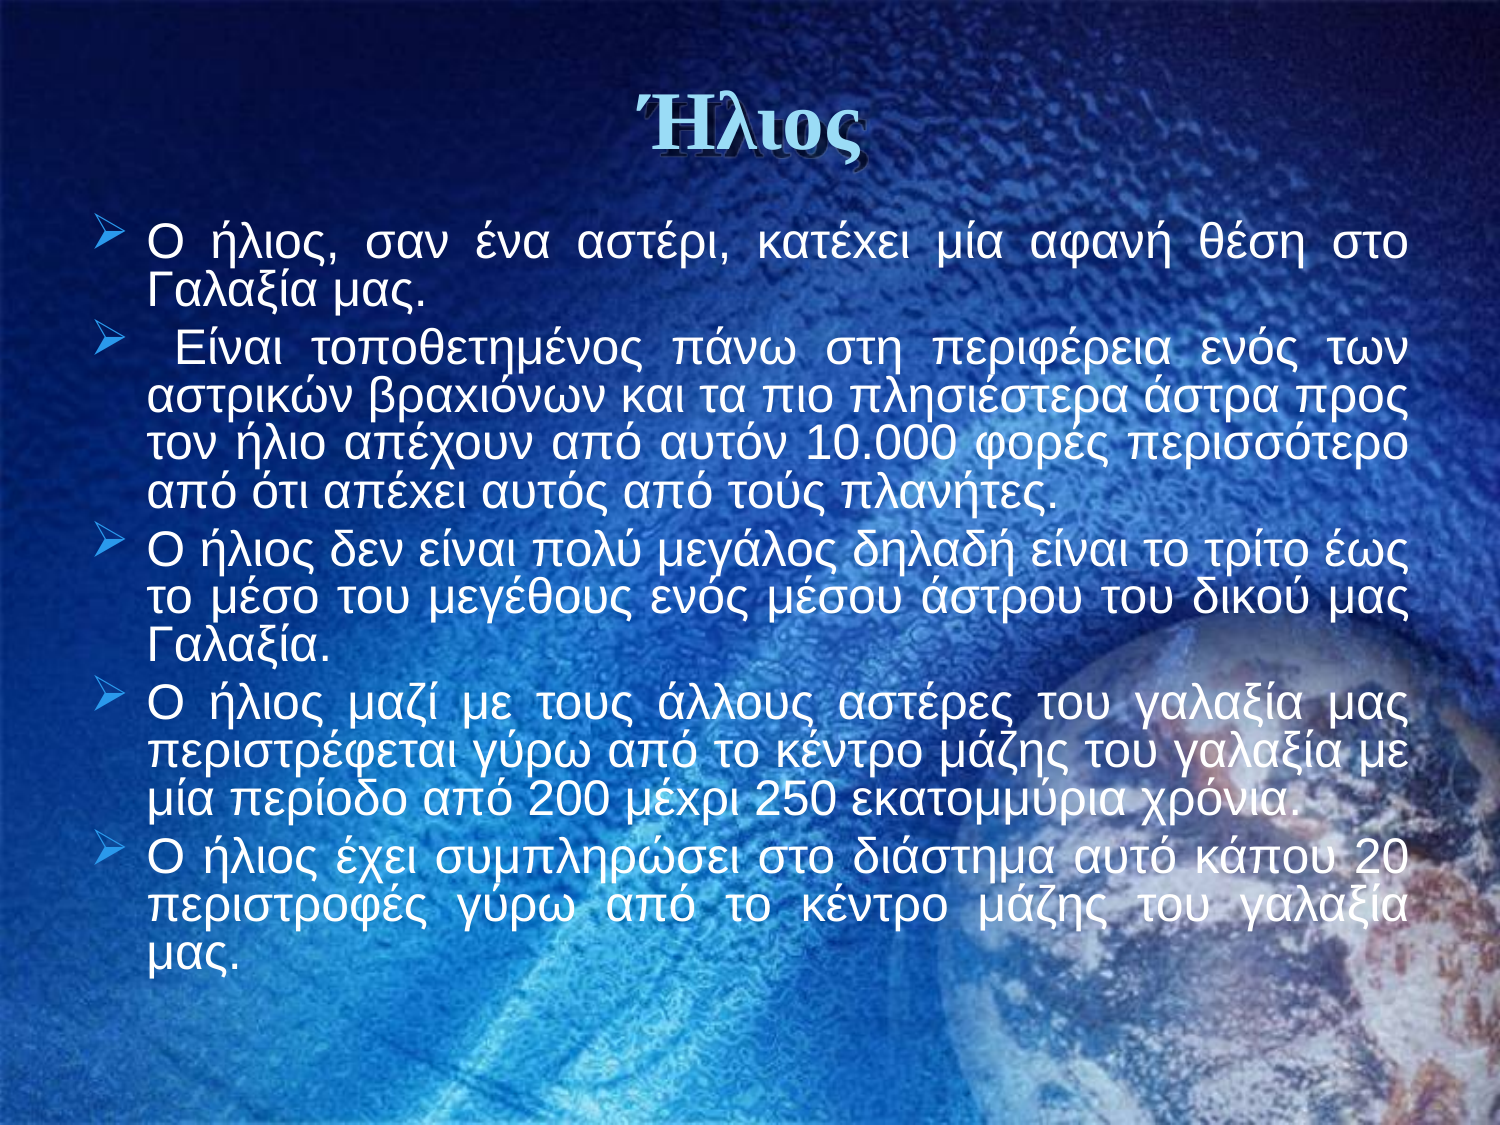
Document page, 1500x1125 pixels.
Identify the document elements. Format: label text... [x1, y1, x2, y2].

list Ο ήλιoς, σαν ένα αστέρι, κατέxει μία αφανή θέση στο Γαλαξία μας. Eίναι τοποθετημένος πάνω στη περιφέρεια ενός των αστρικών βραxιόνων και τα πιo πλησιέστερα άστρα προς τον ήλιo απέχουν από αυτόν 10.000 φορές περισσότερo από ότι απέxει αυτός από τούς πλανήτες. Ο ήλιoς δεν είναι πολύ μεγάλος δηλαδή είναι το τρίτο έως το μέσο του μεγέθους ενός μέσου άστρου του δικoύ μας Γαλαξία. Ο ήλιoς μαζί με τους άλλους αστέρες του γαλαξία μας περιστρέφεται γύρω από το κέντρο μάζης του γαλαξία με μία περίοδο από 200 μέxρι 250 εκατομμύρια χρόνια. Ο ήλιος έχει συμπληρώσει στο διάστημα αυτό κάπου 20 περιστροφές γύρω από το κέντρο μάζης του γαλαξία μας. [75, 212, 1425, 1005]
picture [0, 0, 1500, 1125]
title Ήλιος [75, 45, 1425, 188]
